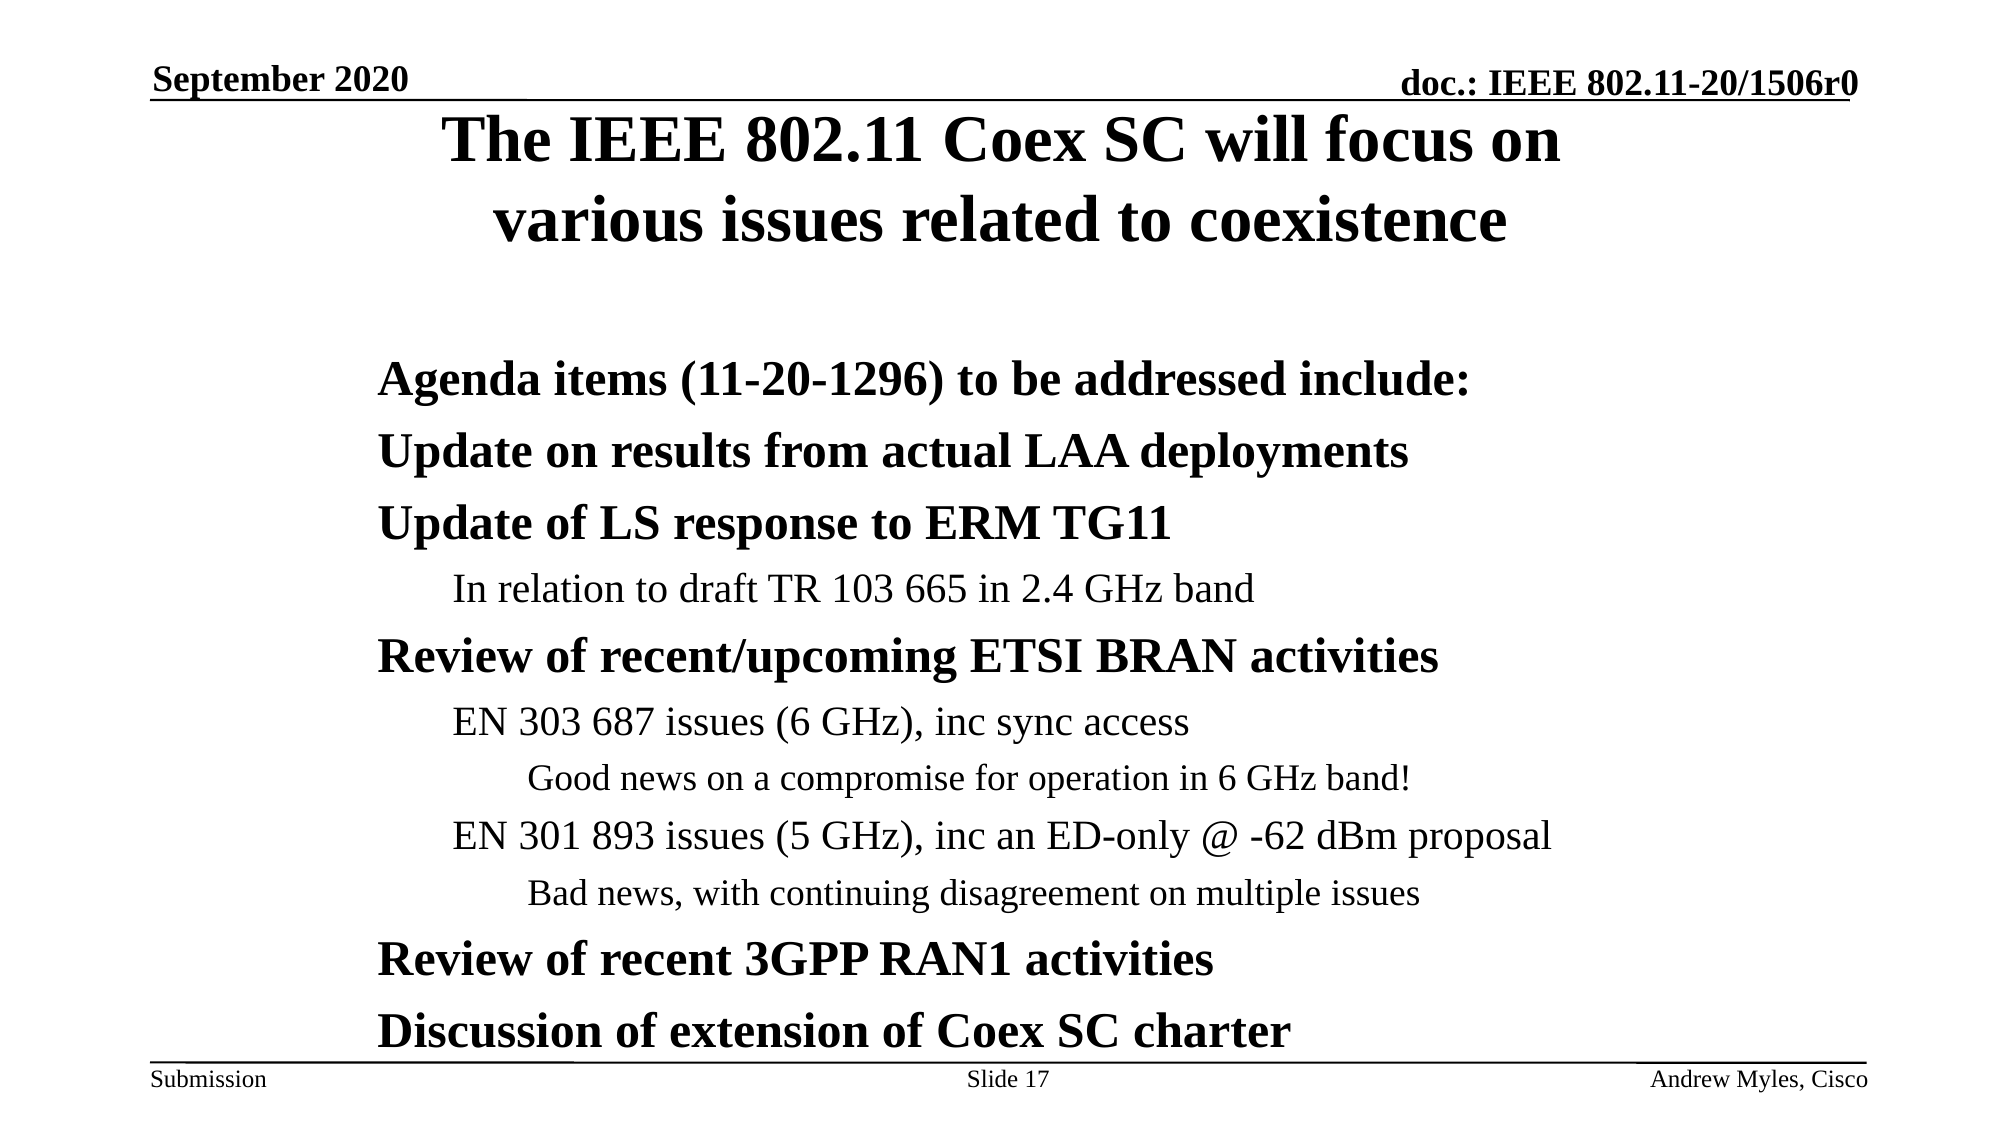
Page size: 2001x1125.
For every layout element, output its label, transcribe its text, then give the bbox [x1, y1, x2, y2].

list Agenda items (11-20-1296) to be addressed include: Update on results from actual LAA deployments Update of LS response to ERM TG11 In relation to draft TR 103 665 in 2.4 GHz band Review of recent/upcoming ETSI BRAN activities EN 303 687 issues (6 GHz), inc sync access Good news on a compromise for operation in 6 GHz band! EN 301 893 issues (5 GHz), inc an ED-only @ -62 dBm proposal Bad news, with continuing disagreement on multiple issues Review of recent 3GPP RAN1 activities Discussion of extension of Coex SC charter [362, 337, 1640, 901]
slide_number Slide 17 [950, 1061, 1067, 1123]
footer Andrew Myles, Cisco [1171, 1061, 1869, 1093]
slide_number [152, 54, 563, 100]
title The IEEE 802.11 Coex SC will focus on various issues related to coexistence [364, 99, 1640, 250]
